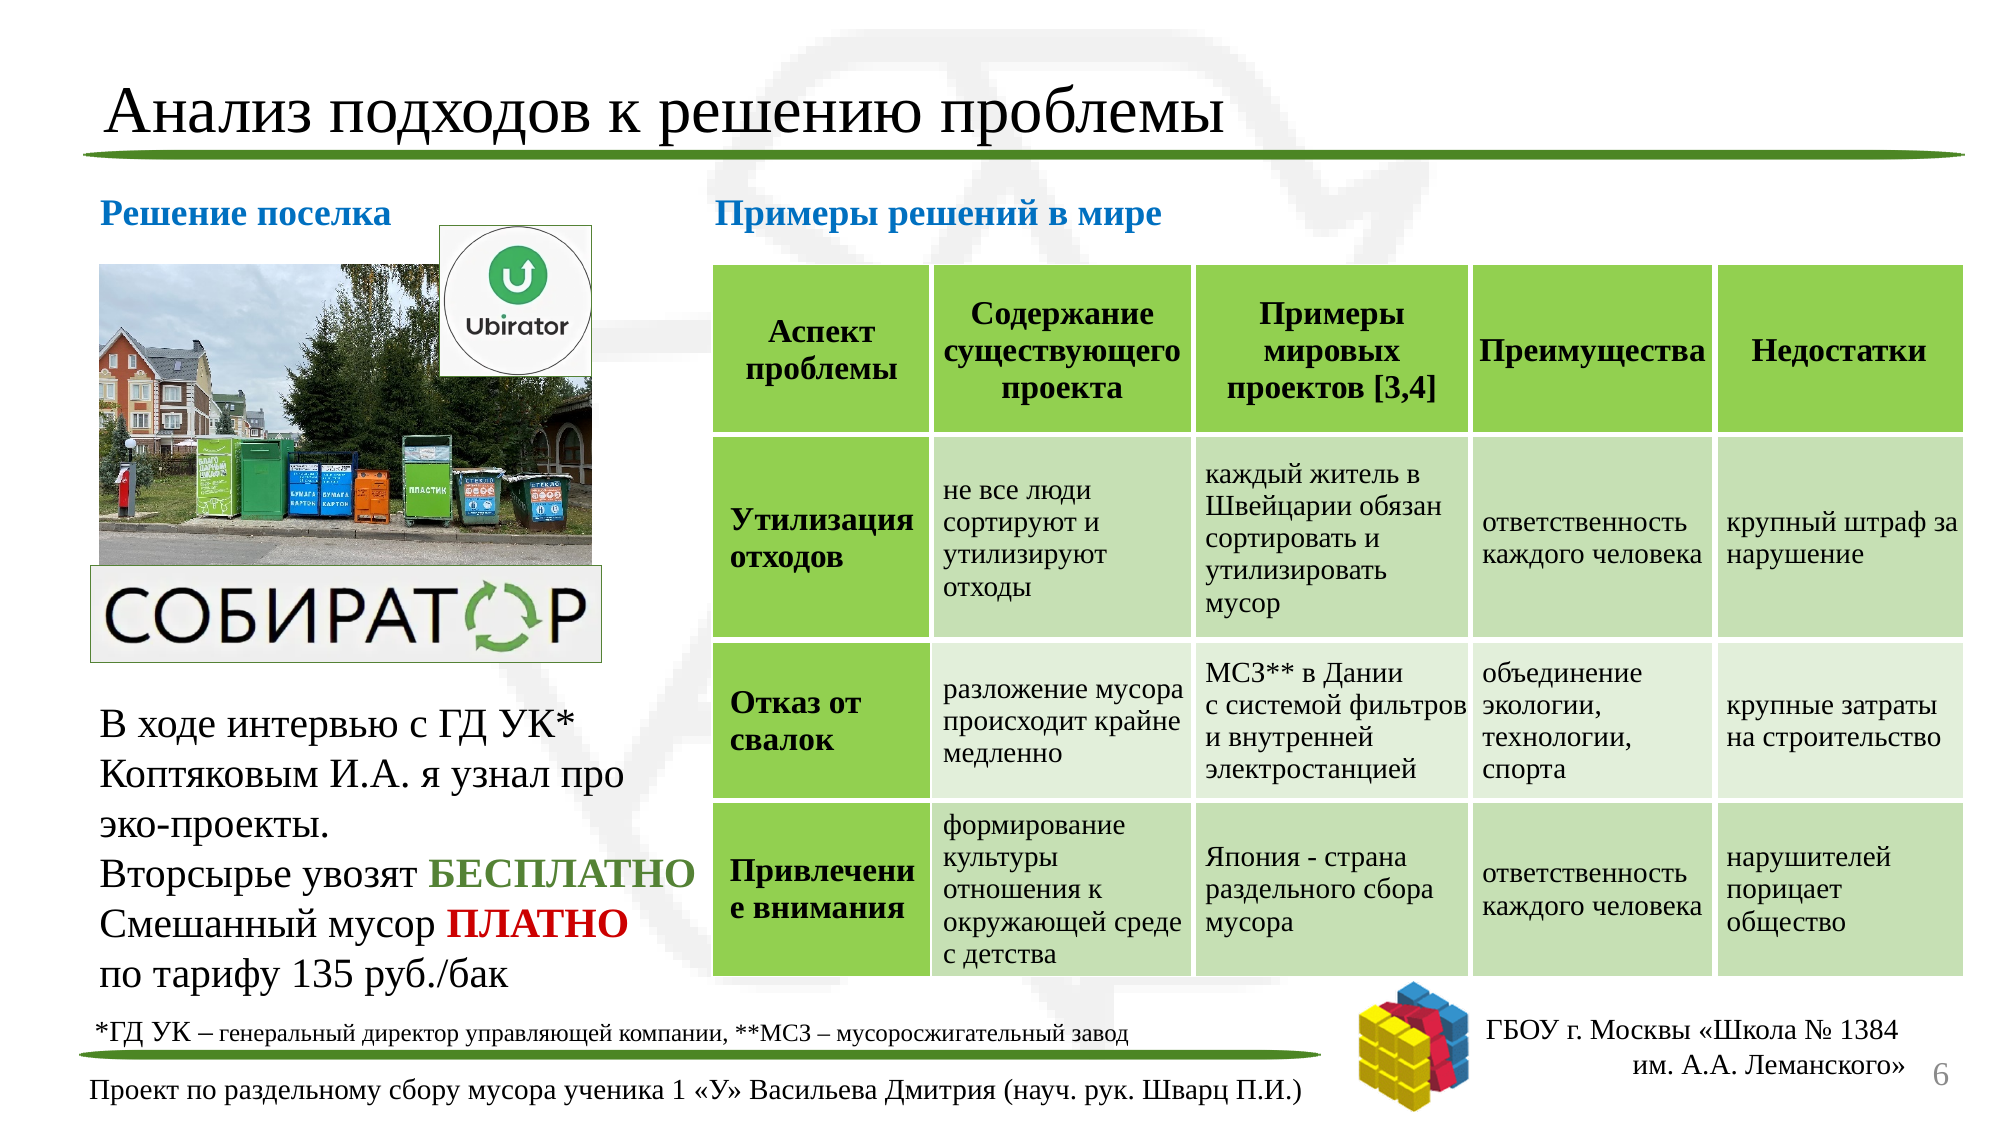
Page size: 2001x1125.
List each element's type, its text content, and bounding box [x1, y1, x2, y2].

text_box Анализ подходов к решению проблемы [89, 58, 458, 106]
picture [79, 13, 1965, 1112]
table_header Преимущества [1521, 265, 1712, 432]
text_box Решение поселка [85, 203, 458, 241]
table_cell нарушителей порицает общество [1718, 803, 1963, 976]
slide_number 6 [1531, 1042, 1965, 1102]
table_cell ответственность каждого человека [1521, 803, 1712, 976]
table_cell ответственность каждого человека [1521, 437, 1712, 637]
table_cell крупный штраф за нарушение [1718, 437, 1963, 637]
text_box В ходе интервью с ГД УК* Коптяковым И.А. я узнал про эко-проекты. Вторсырье увозят БЕСПЛАТНО Смешанный мусор ПЛАТНО по тарифу 135 руб./бак [84, 688, 458, 1004]
table_cell крупные затраты на строительство [1718, 643, 1963, 798]
text_box ГБОУ г. Москвы «Школа № 1384 им. А.А. Леманского» [1531, 1003, 1921, 1042]
table_header Недостатки [1718, 265, 1963, 432]
text_box Проект по раздельному сбору мусора ученика 1 «У» Васильева Дмитрия (науч. рук. Шварц П.И.) [74, 1062, 1416, 1113]
table_cell объединение экологии, технологии, спорта [1521, 643, 1712, 798]
